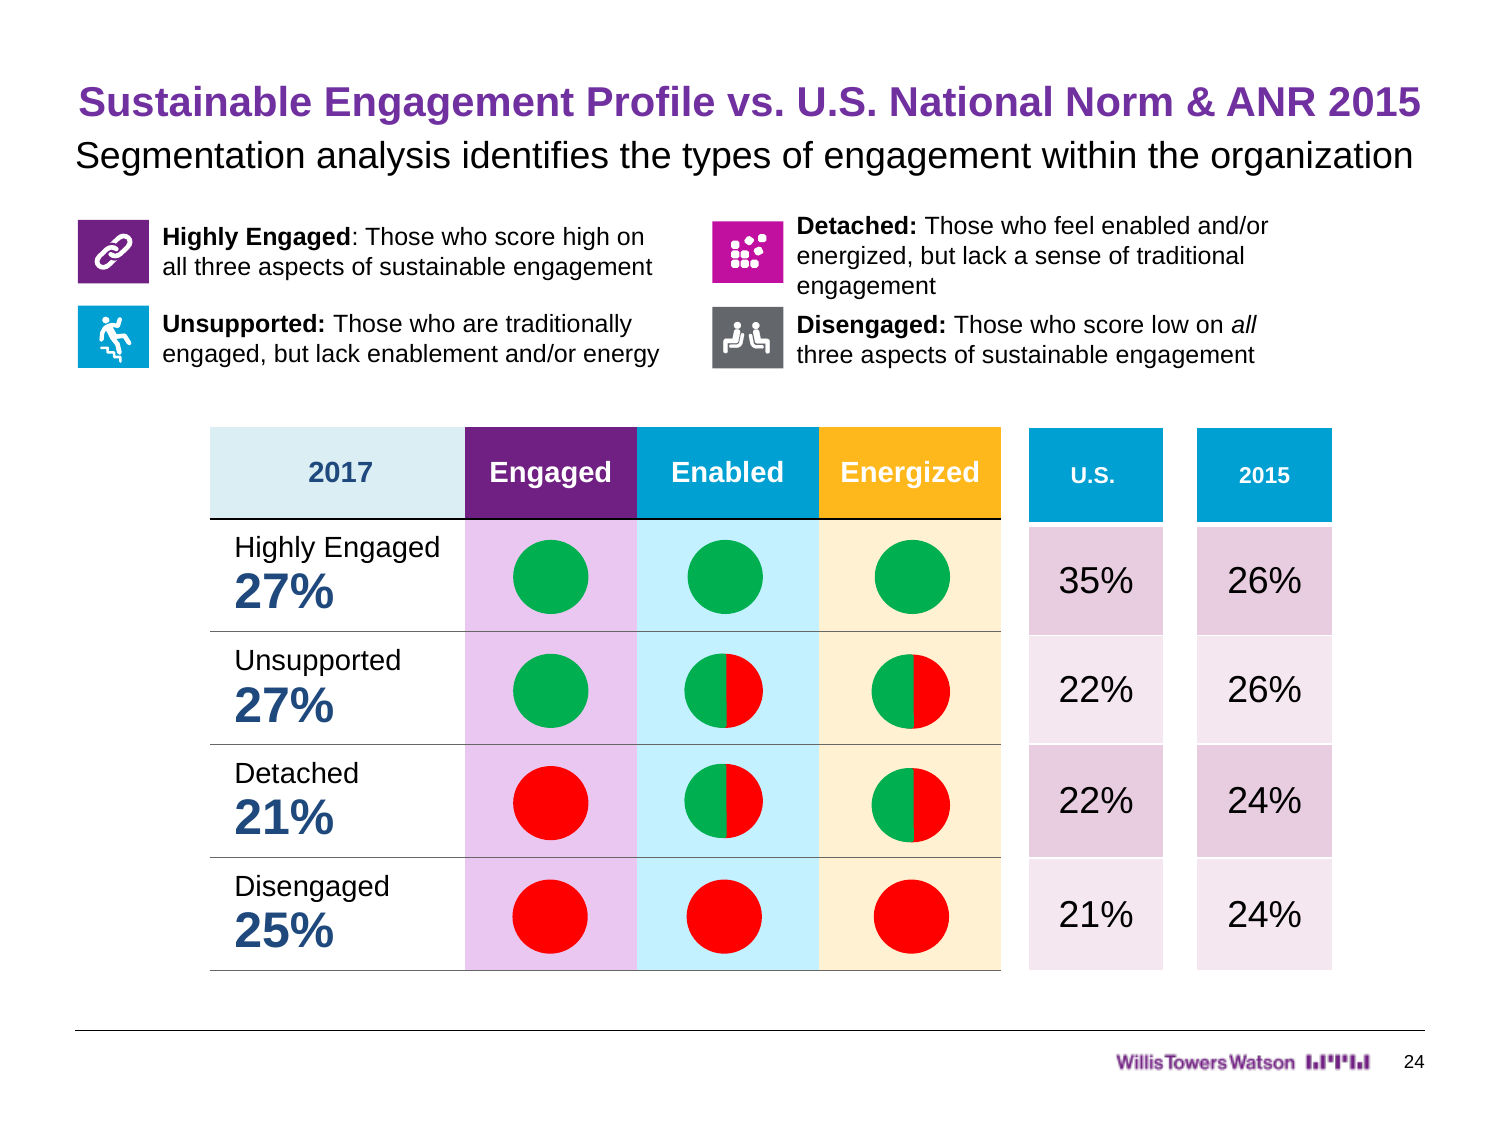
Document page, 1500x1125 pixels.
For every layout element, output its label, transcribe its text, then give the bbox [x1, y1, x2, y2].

table_cell [637, 520, 819, 631]
text_box [744, 236, 755, 246]
table_cell 22% [1029, 636, 1163, 743]
text_box [758, 234, 767, 243]
table_cell Unsupported 27% [210, 632, 465, 744]
text_box 24 [1362, 1050, 1425, 1073]
text_box [873, 770, 912, 841]
text_box [686, 655, 725, 726]
text_box [912, 656, 948, 727]
text_box [77, 219, 149, 284]
table_cell [819, 858, 1001, 970]
text_box [725, 655, 761, 726]
text_box [731, 240, 740, 249]
text_box [875, 881, 948, 952]
picture [723, 321, 771, 354]
table_cell 26% [1197, 636, 1332, 743]
text_box [712, 306, 784, 369]
table_cell 22% [1029, 745, 1163, 857]
text_box [515, 541, 587, 612]
text_box Sustainable Engagement Profile vs. U.S. National Norm & ANR 2015 [74, 75, 1425, 126]
text_box [712, 221, 784, 283]
table_cell [637, 745, 819, 857]
table_cell Detached 21% [210, 745, 465, 857]
table_cell [819, 745, 1001, 857]
text_box Highly Engaged: Those who score high on all three aspects of sustainable engagement [162, 212, 677, 288]
text_box [689, 541, 761, 612]
table_header 2015 [1197, 428, 1332, 522]
text_box [515, 768, 587, 839]
text_box Disengaged: Those who score low on all three aspects of sustainable engagement [796, 301, 1300, 376]
text_box [731, 250, 749, 268]
text_box [149, 313, 153, 351]
table_header Engaged [465, 427, 637, 518]
table_cell [465, 520, 637, 631]
table_cell 24% [1197, 745, 1332, 857]
text_box [753, 246, 764, 256]
table_cell [637, 632, 819, 744]
text_box [686, 766, 725, 836]
text_box [876, 541, 948, 612]
table_cell 24% [1197, 859, 1332, 970]
table_cell Disengaged 25% [210, 858, 465, 970]
text_box Segmentation analysis identifies the types of engagement within the organization [74, 131, 1425, 177]
table_cell [819, 520, 1001, 631]
table_cell Highly Engaged 27% [210, 520, 465, 631]
table_cell [637, 858, 819, 970]
text_box [514, 881, 586, 952]
table_cell 26% [1197, 527, 1332, 635]
table_header 2017 [210, 427, 465, 518]
text_box [77, 305, 149, 368]
table_header Energized [819, 427, 1001, 518]
text_box [873, 656, 912, 727]
table_cell [465, 858, 637, 970]
text_box [912, 770, 948, 841]
table_cell [465, 745, 637, 857]
text_box [724, 766, 761, 837]
text_box Detached: Those who feel enabled and/or energized, but lack a sense of traditional engagement [796, 202, 1349, 307]
table_header Enabled [637, 427, 819, 518]
text_box [94, 233, 133, 270]
text_box [99, 316, 132, 363]
text_box [750, 259, 759, 268]
table_cell [819, 632, 1001, 744]
text_box [688, 881, 760, 952]
text_box [515, 655, 587, 726]
table_cell [465, 632, 637, 744]
text_box Unsupported: Those who are traditionally engaged, but lack enablement and/or energy [162, 299, 677, 375]
table_header U.S. [1029, 428, 1163, 522]
table_cell 21% [1029, 859, 1163, 970]
table_cell 35% [1029, 527, 1163, 635]
